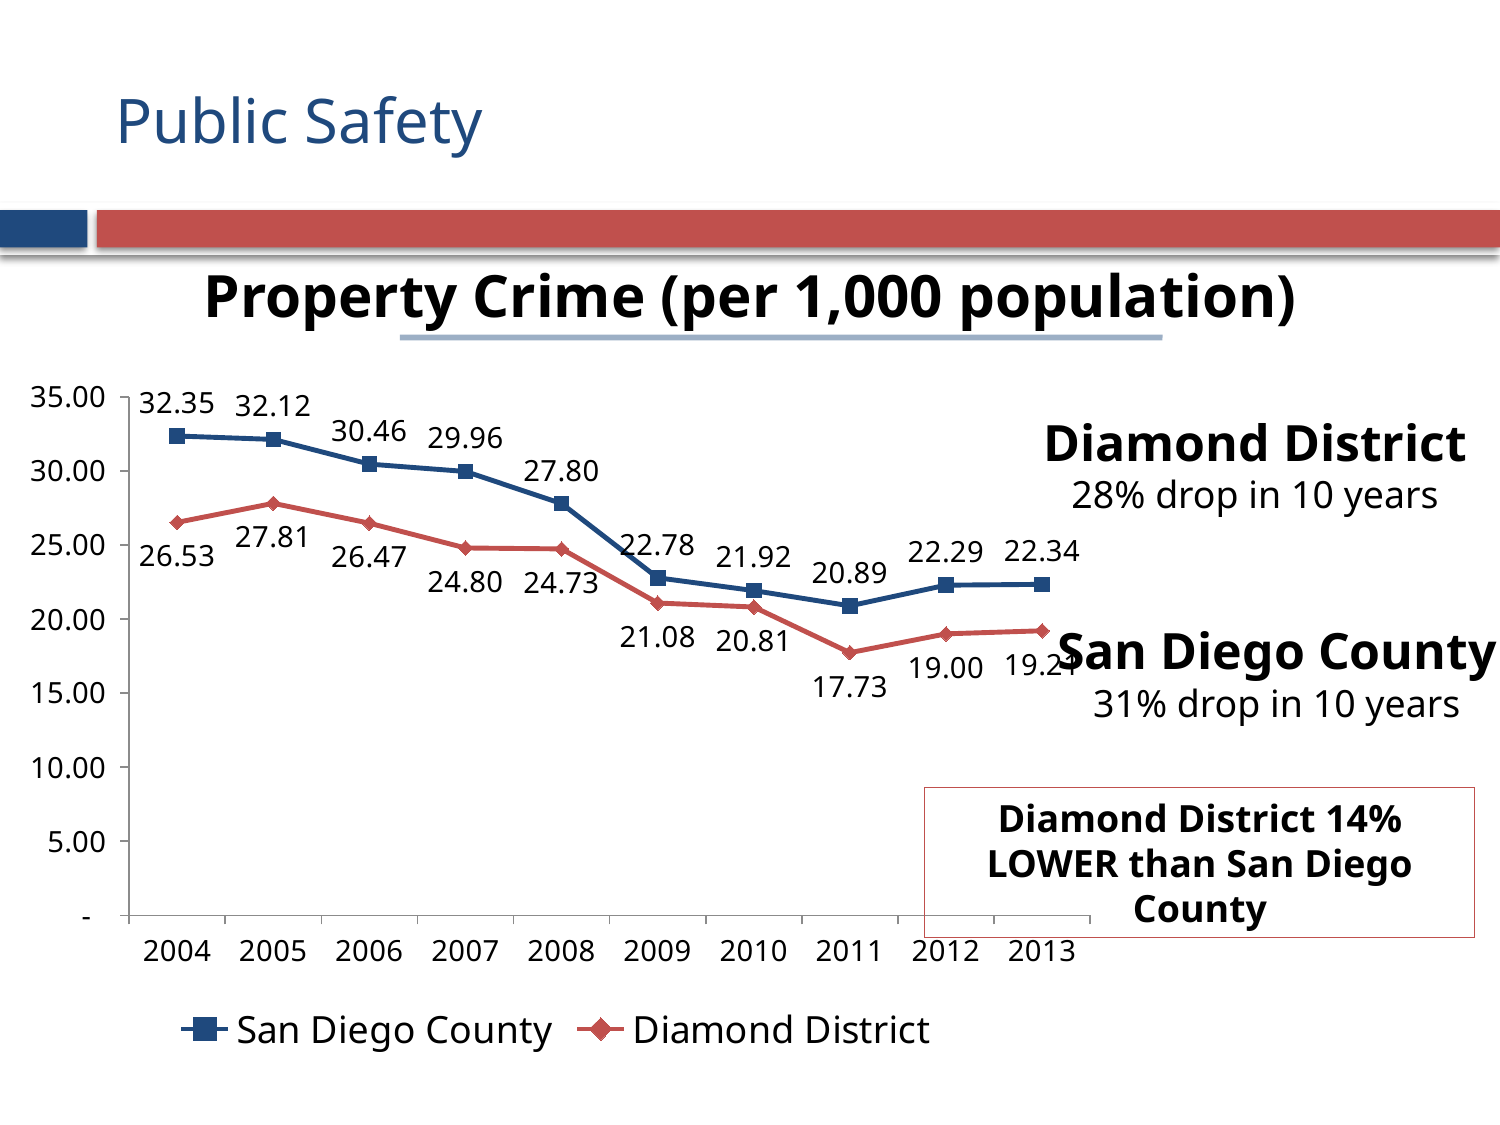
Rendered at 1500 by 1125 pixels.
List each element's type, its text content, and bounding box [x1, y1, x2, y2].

text_box Diamond District 28% drop in 10 years [1118, 403, 1500, 524]
text_box Property Crime (per 1,000 population) [0, 251, 1500, 337]
title Public Safety [100, 75, 1438, 238]
text_box San Diego County 31% drop in 10 years [1118, 612, 1500, 733]
chart [0, 362, 1113, 1063]
text_box Diamond District 14% LOWER than San Diego County [1118, 787, 1475, 938]
